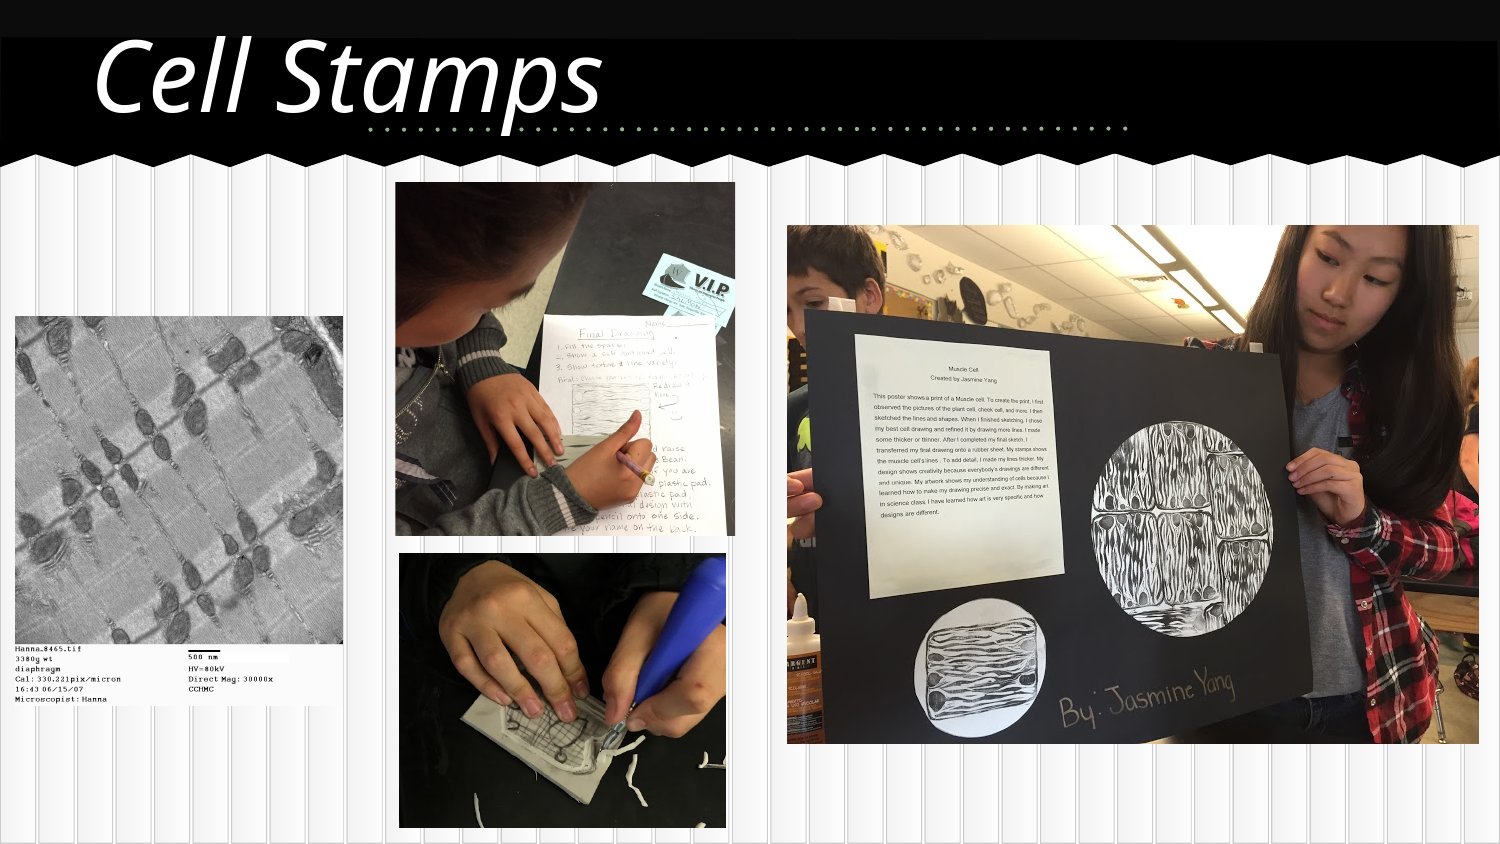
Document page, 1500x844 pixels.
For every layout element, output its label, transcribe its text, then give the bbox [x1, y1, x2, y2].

title Cell Stamps [75, 2, 1425, 143]
picture [394, 182, 736, 536]
list [75, 157, 1425, 307]
picture [15, 316, 343, 706]
picture [787, 225, 1479, 745]
picture [398, 553, 727, 828]
